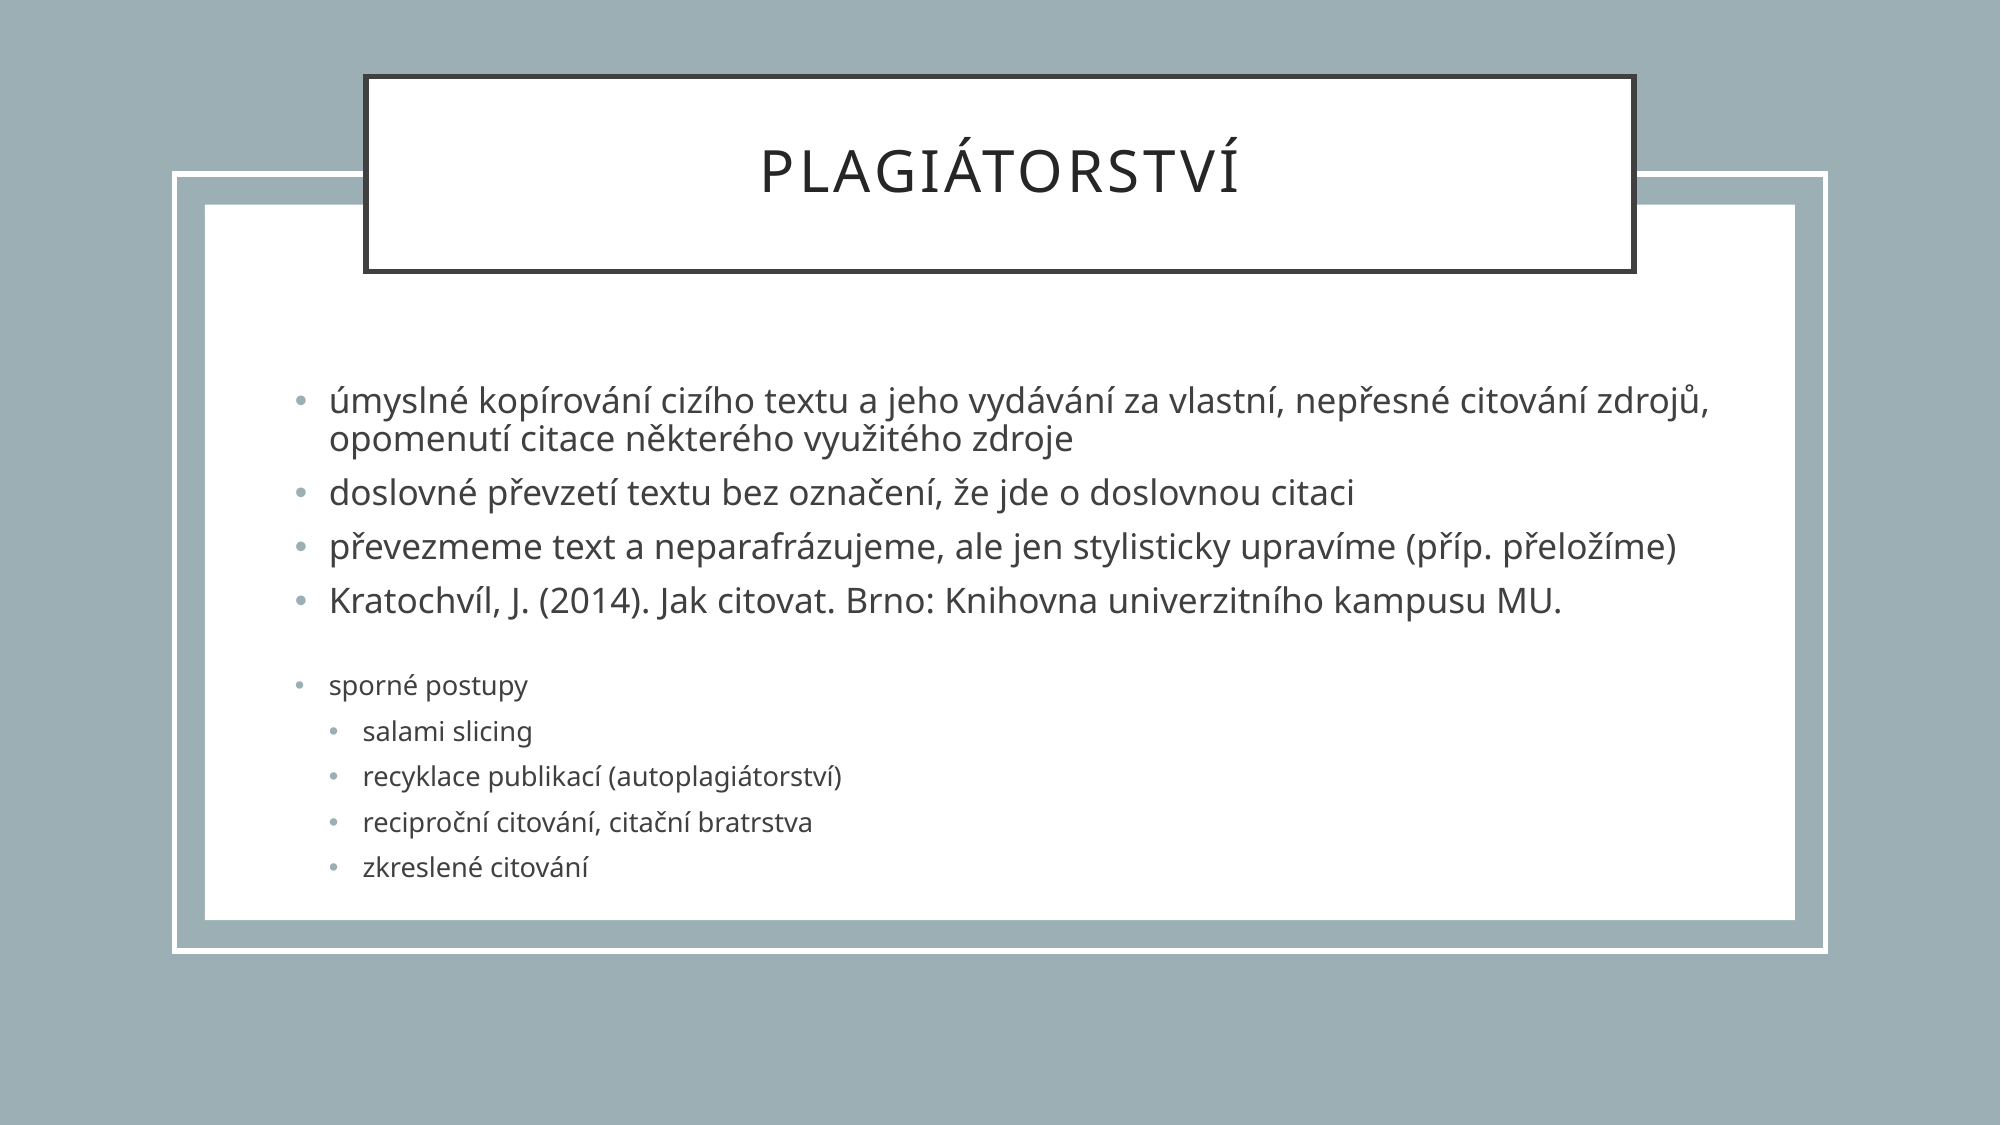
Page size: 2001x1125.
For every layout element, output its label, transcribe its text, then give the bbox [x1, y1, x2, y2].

text_box [0, 0, 2000, 1125]
list úmyslné kopírování cizího textu a jeho vydávání za vlastní, nepřesné citování zdrojů, opomenutí citace některého využitého zdroje doslovné převzetí textu bez označení, že jde o doslovnou citaci převezmeme text a neparafrázujeme, ale jen stylisticky upravíme (příp. přeložíme) Kratochvíl, J. (2014). Jak citovat. Brno: Knihovna univerzitního kampusu MU. sporné postupy salami slicing recyklace publikací (autoplagiátorství) reciproční citování, citační bratrstva zkreslené citování [279, 375, 1758, 897]
title plagiátorství [363, 74, 1637, 274]
text_box [173, 173, 1827, 952]
